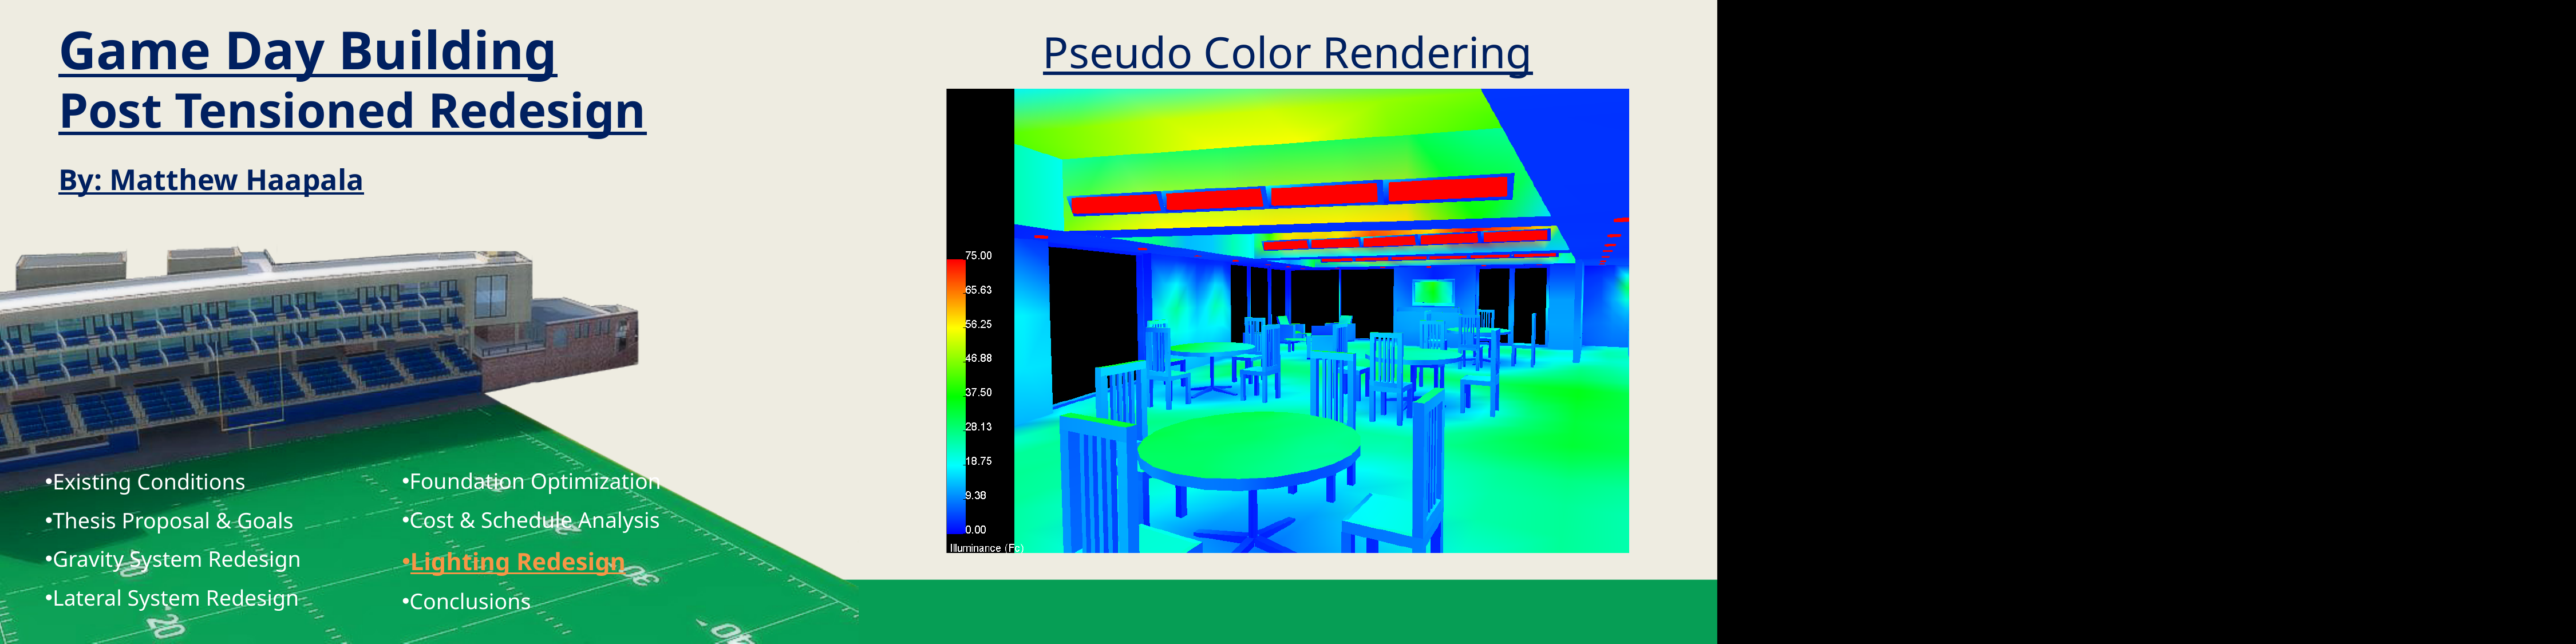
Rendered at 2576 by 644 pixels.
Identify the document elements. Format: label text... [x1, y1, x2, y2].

text_box Game Day Building Post Tensioned Redesign [50, 13, 816, 142]
picture [0, 71, 859, 644]
text_box Foundation Optimization Cost & Schedule Analysis Lighting Redesign Conclusions [393, 451, 830, 618]
picture [946, 88, 1630, 553]
list Pseudo Color Rendering [945, 21, 1631, 86]
text_box By: Matthew Haapala [50, 157, 658, 200]
text_box Existing Conditions Thesis Proposal & Goals Gravity System Redesign Lateral System Redesign [37, 451, 393, 615]
picture [1618, 272, 1630, 309]
